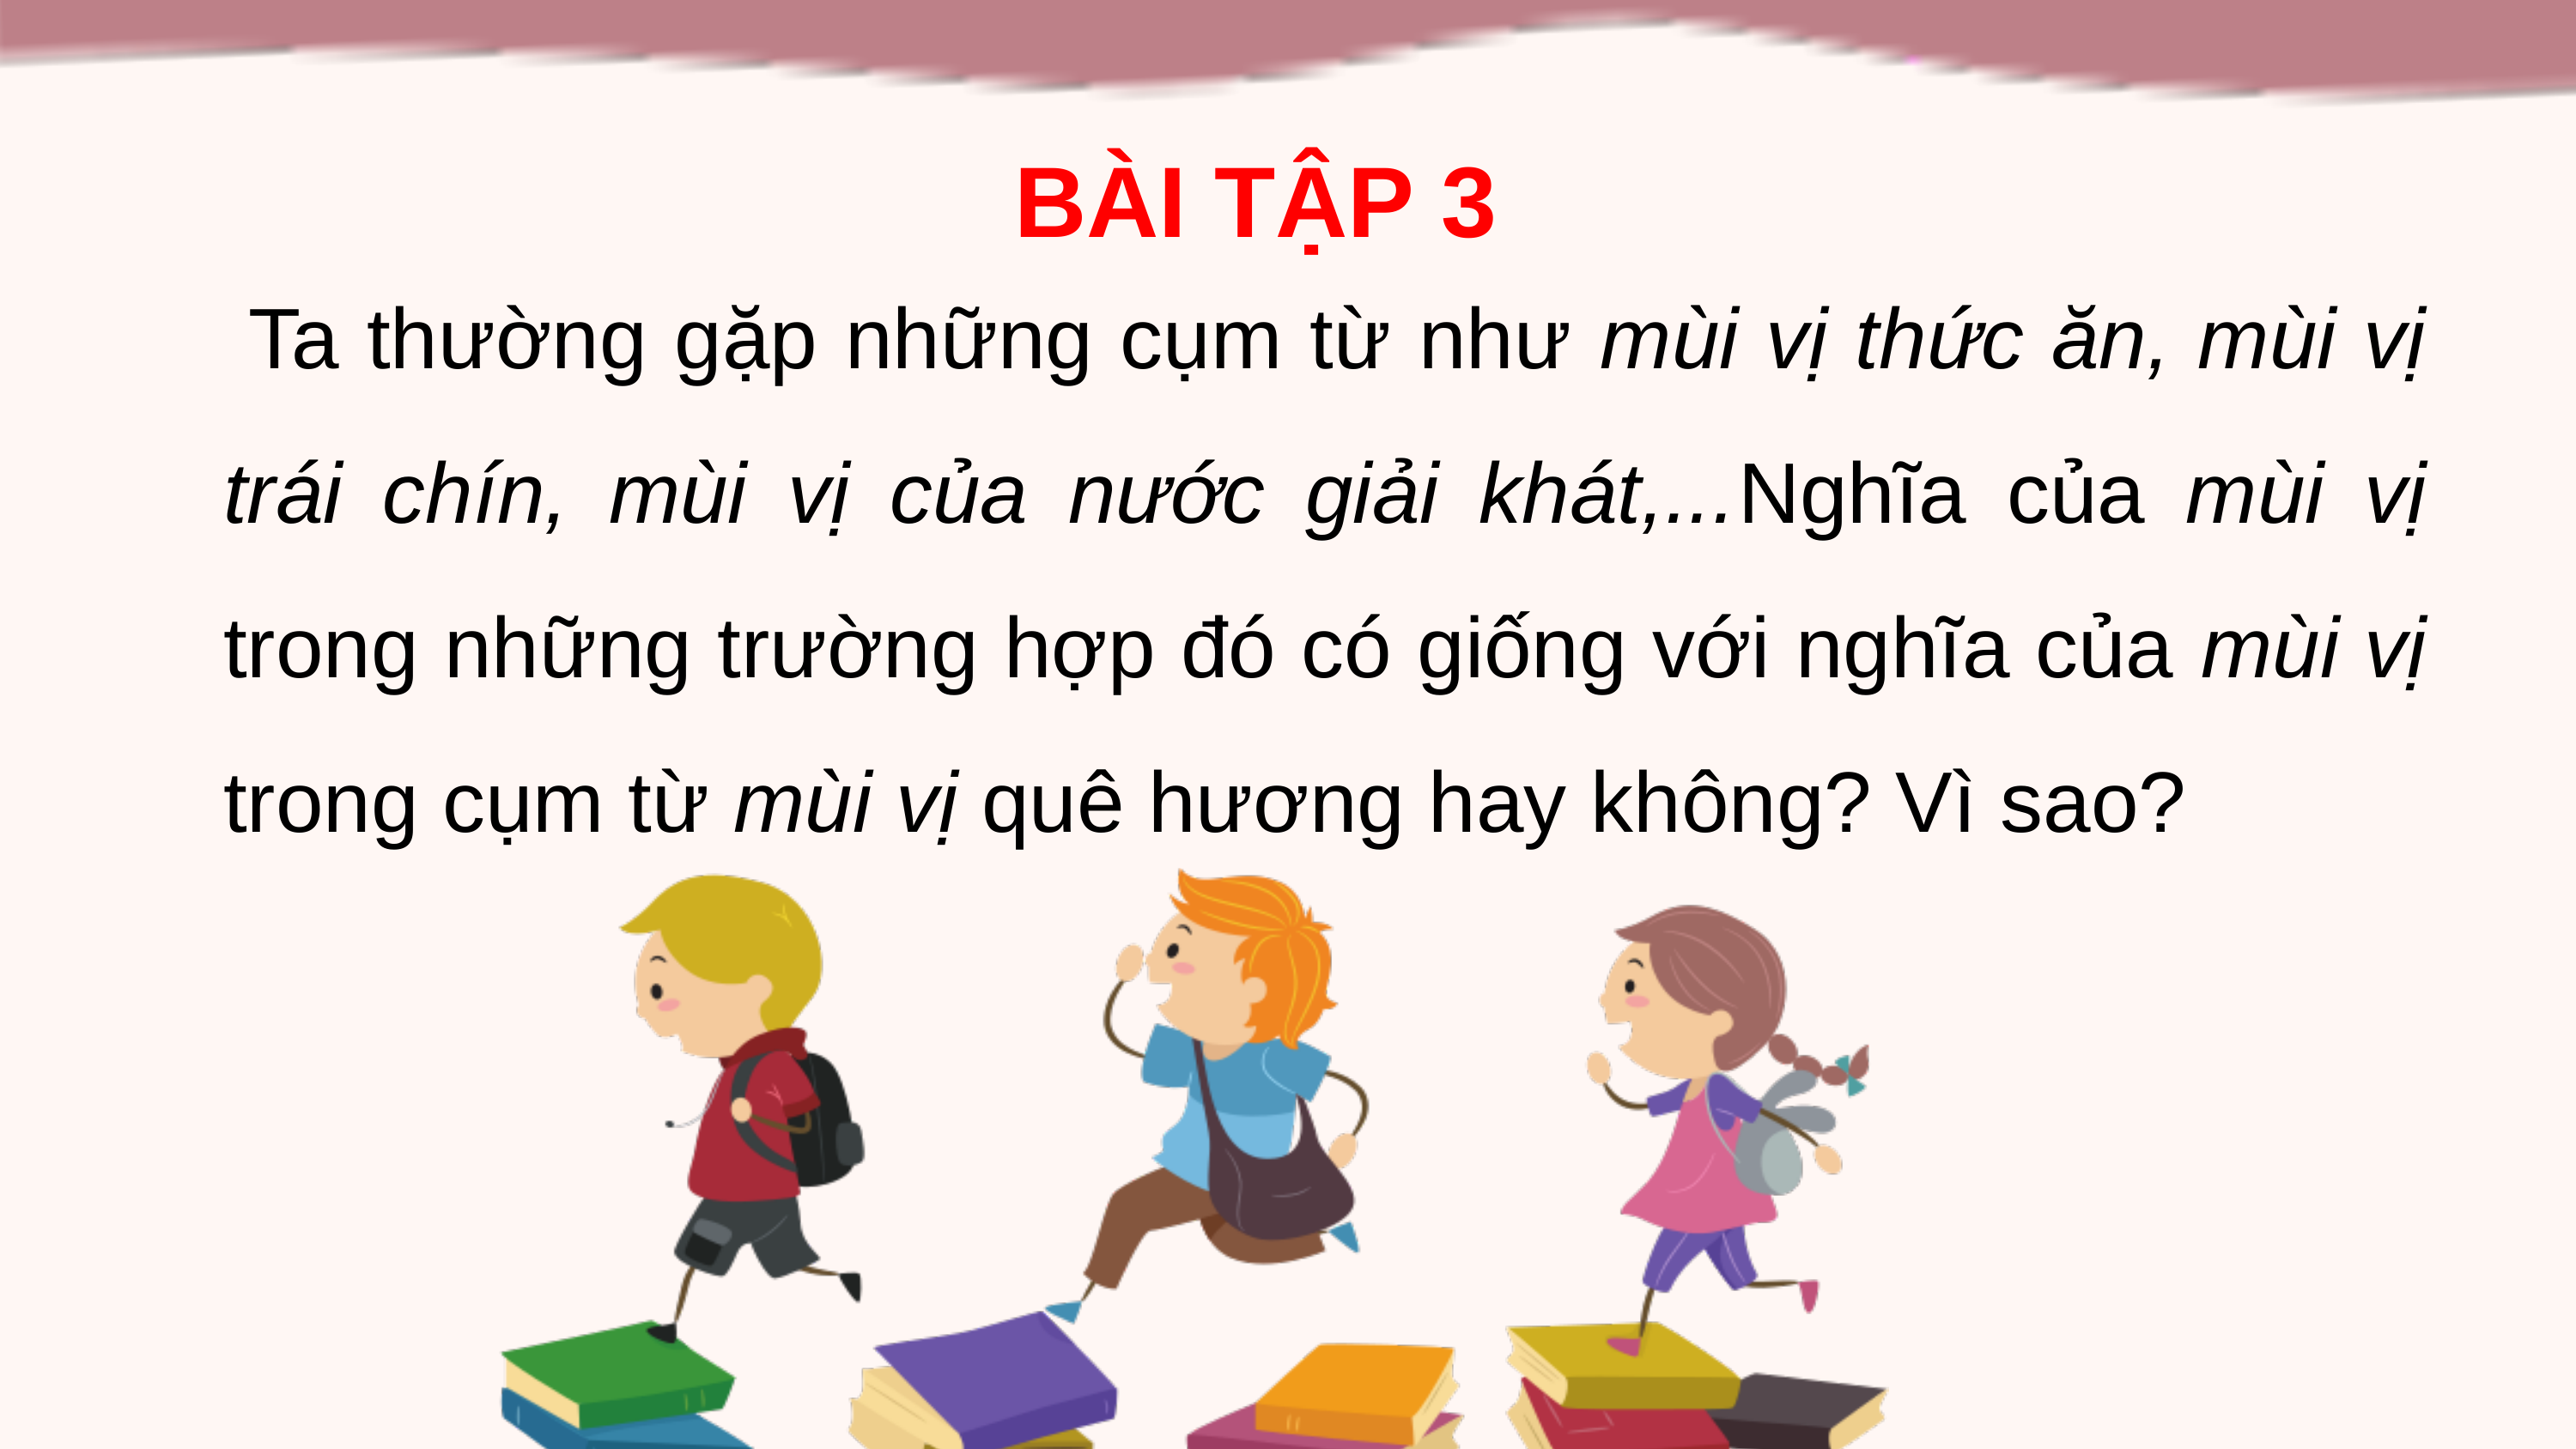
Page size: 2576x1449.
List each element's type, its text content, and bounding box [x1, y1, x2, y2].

picture [493, 867, 1890, 1449]
text_box BÀI TẬP 3 [987, 167, 1524, 225]
text_box Ta thường gặp những cụm từ như mùi vị thức ăn, mùi vị trái chín, mùi vị của nước giải khát,...Nghĩa của mùi vị trong những trường hợp đó có giống với nghĩa của mùi vị trong cụm từ mùi vị quê hương hay không? Vì sao? [185, 225, 2439, 856]
picture [0, 0, 2576, 215]
